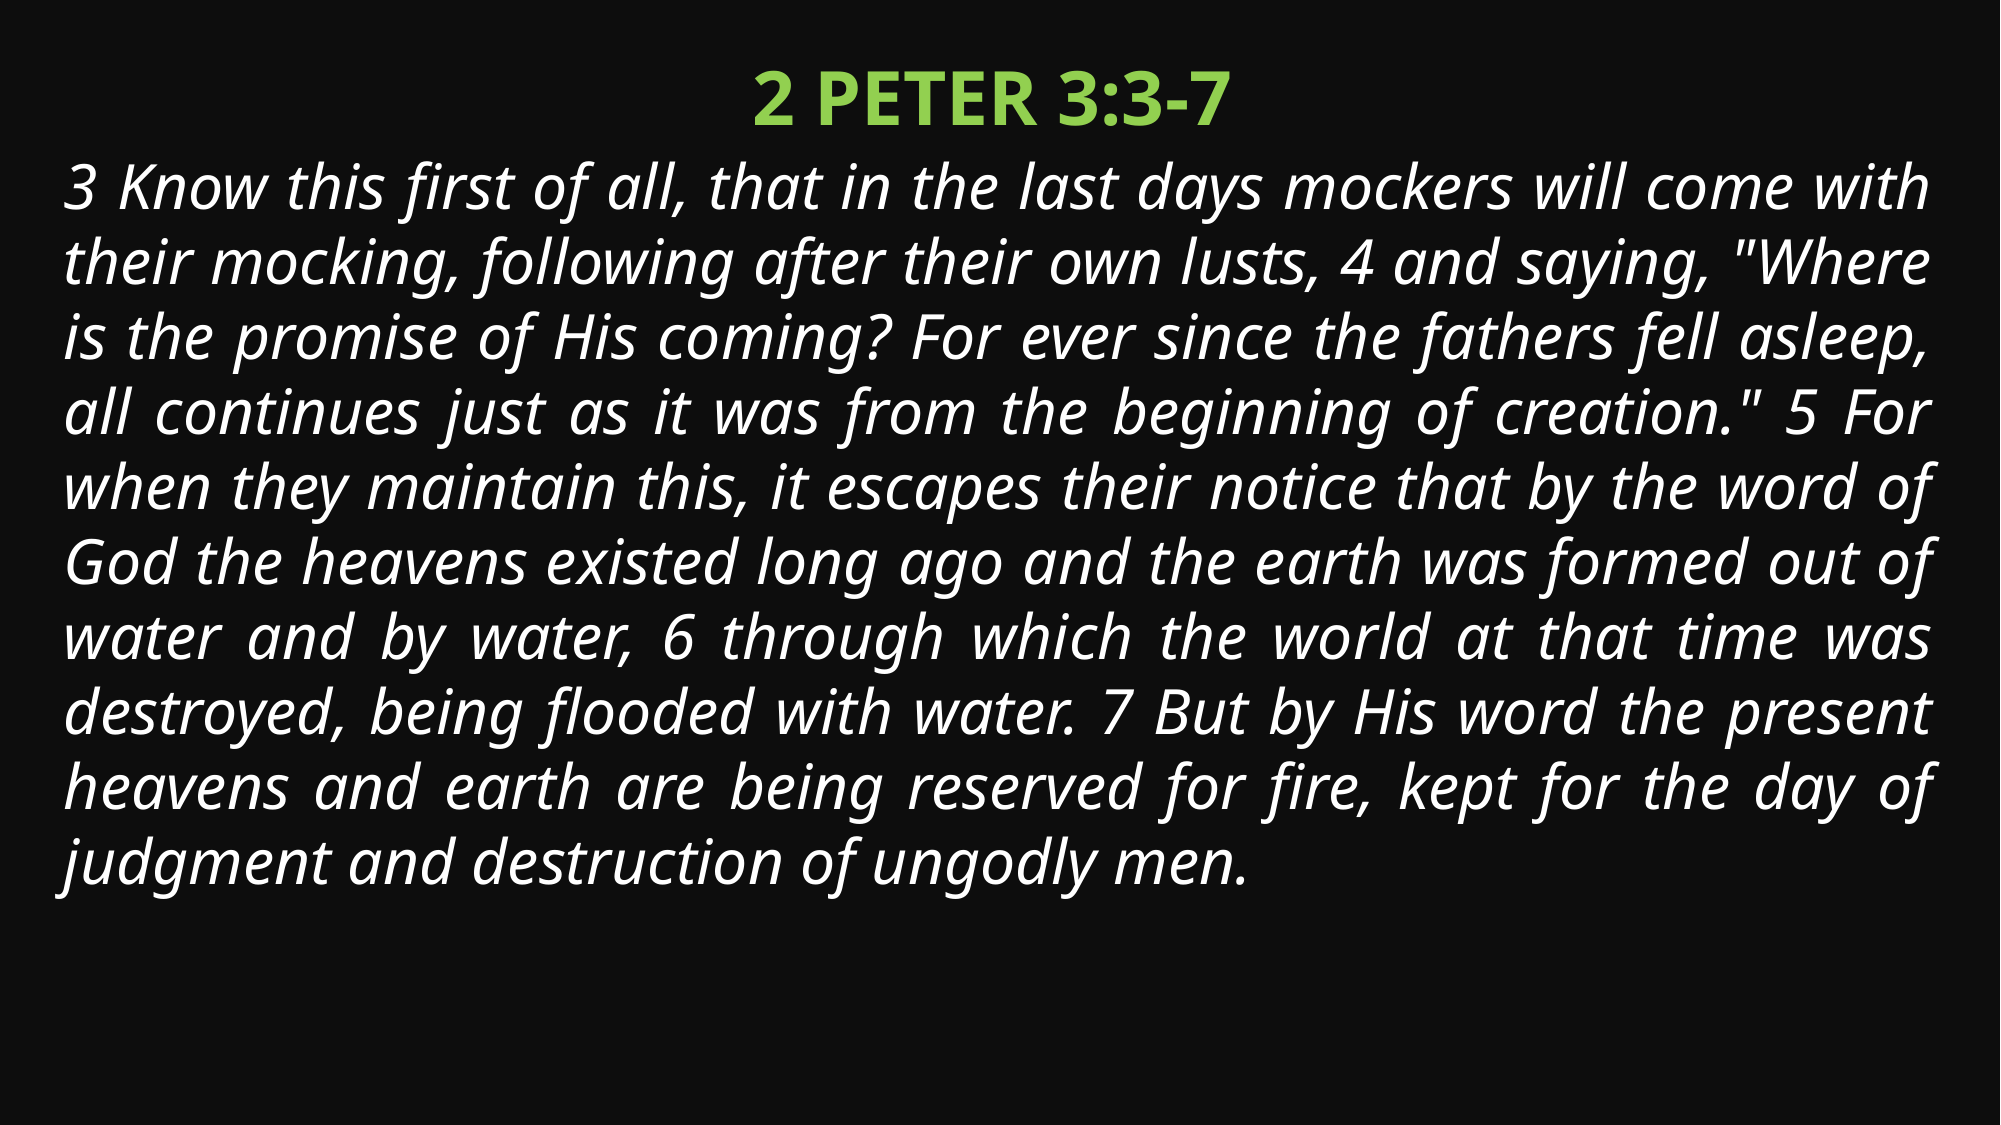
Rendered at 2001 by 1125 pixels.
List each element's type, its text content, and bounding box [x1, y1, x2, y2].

text_box 3 Know this first of all, that in the last days mockers will come with their mocking, following after their own lusts, 4 and saying, "Where is the promise of His coming? For ever since the fathers fell asleep, all continues just as it was from the beginning of creation." 5 For when they maintain this, it escapes their notice that by the word of God the heavens existed long ago and the earth was formed out of water and by water, 6 through which the world at that time was destroyed, being flooded with water. 7 But by His word the present heavens and earth are being reserved for fire, kept for the day of judgment and destruction of ungodly men. [49, 139, 1951, 904]
subtitle 2 Peter 3:3-7 [34, 42, 1951, 184]
